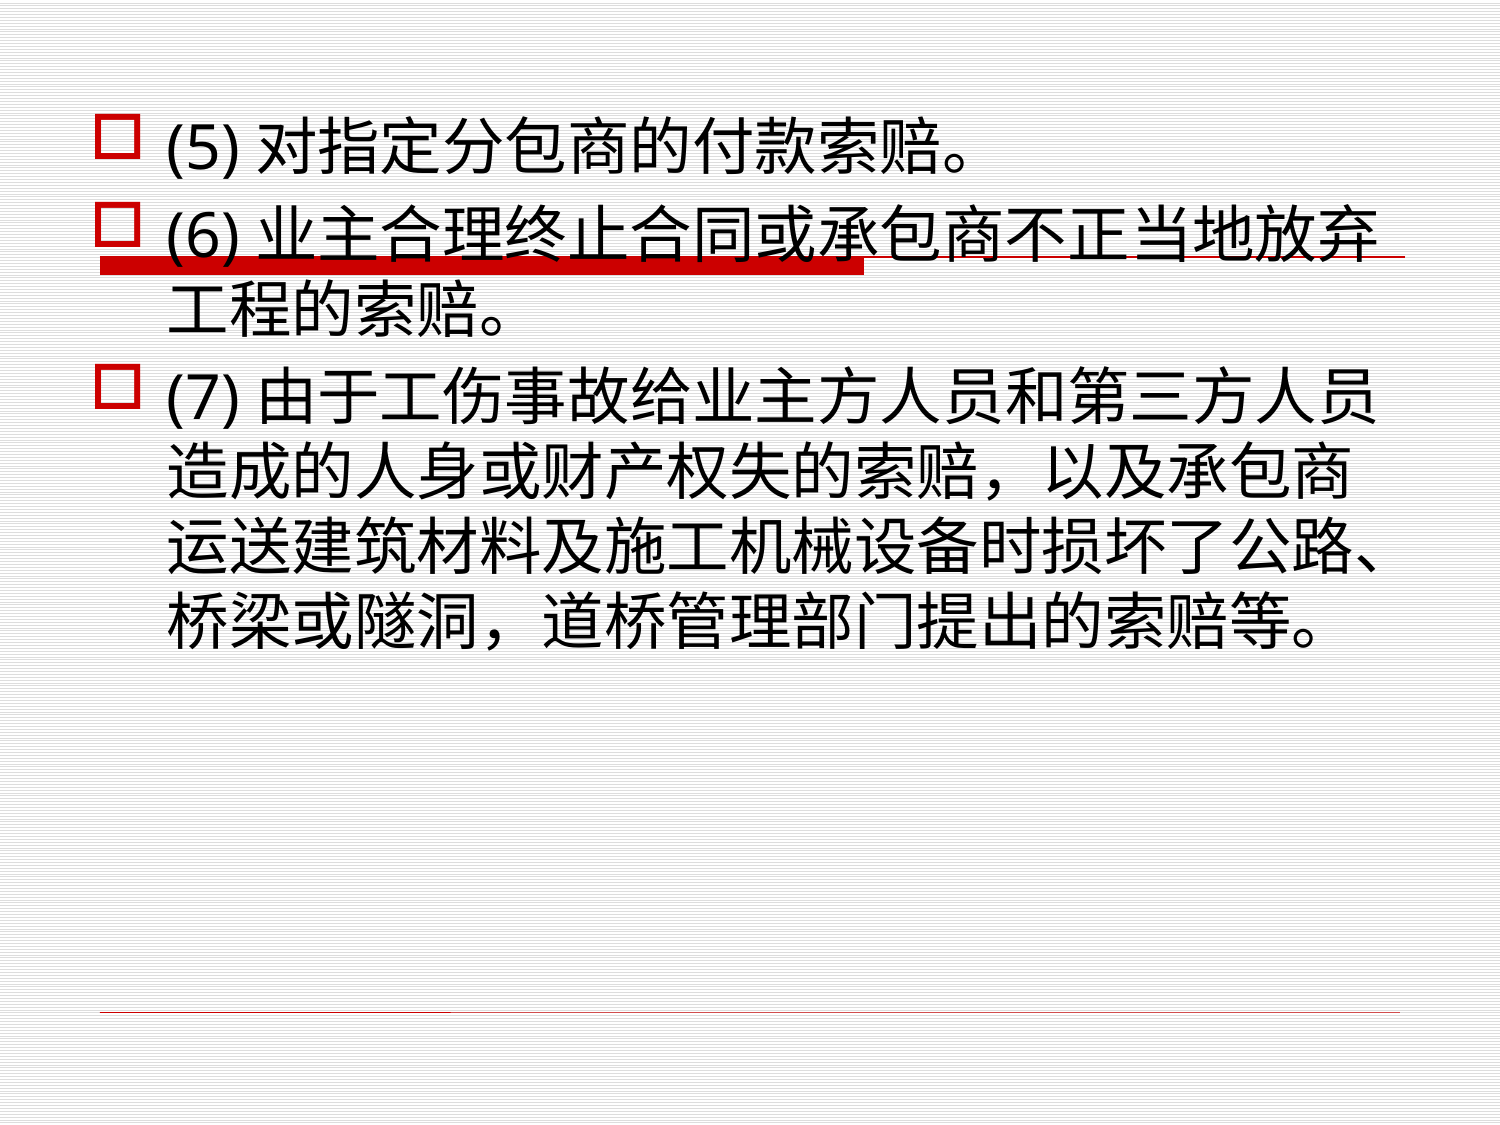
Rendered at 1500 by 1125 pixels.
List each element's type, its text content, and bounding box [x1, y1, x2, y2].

text_box (5)对指定分包商的付款索赔。 (6)业主合理终止合同或承包商不正当地放弃工程的索赔。 (7)由于工伤事故给业主方人员和第三方人员造成的人身或财产权失的索赔，以及承包商运送建筑材料及施工机械设备时损坏了公路、桥梁或隧洞，道桥管理部门提出的索赔等。 [74, 99, 1425, 1005]
